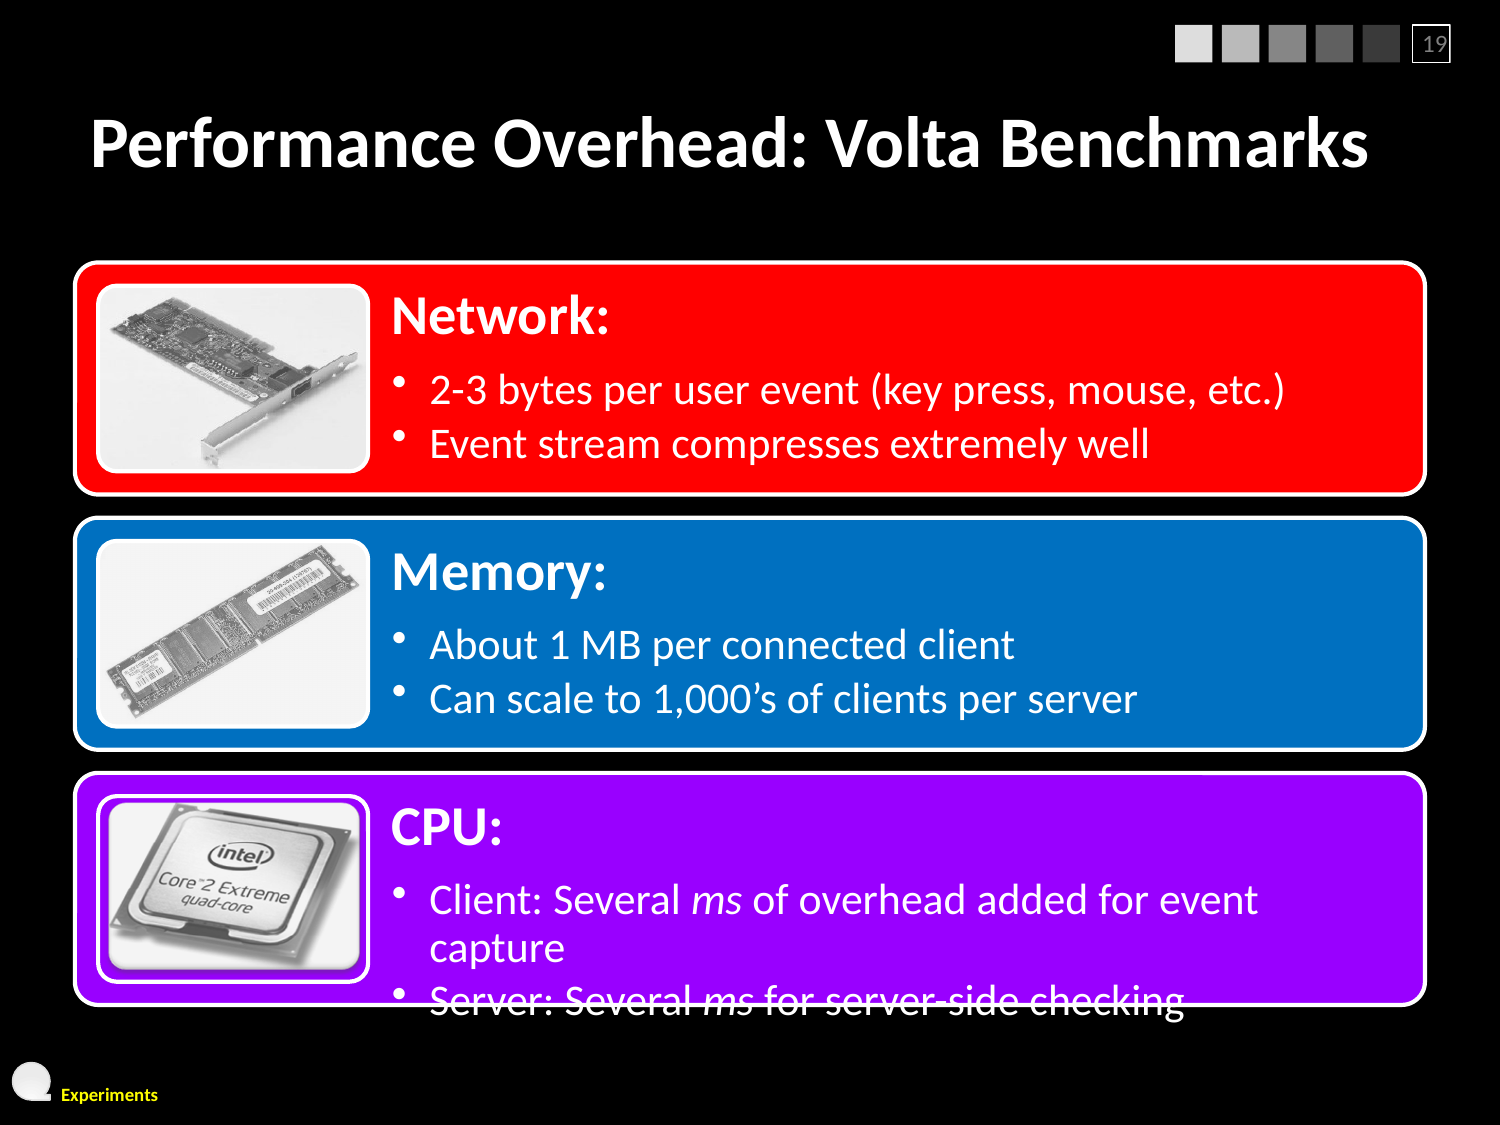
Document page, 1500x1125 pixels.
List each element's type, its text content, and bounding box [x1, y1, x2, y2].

title Performance Overhead: Volta Benchmarks [75, 45, 1425, 233]
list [74, 262, 1426, 1006]
slide_number 19 [1400, 12, 1463, 73]
